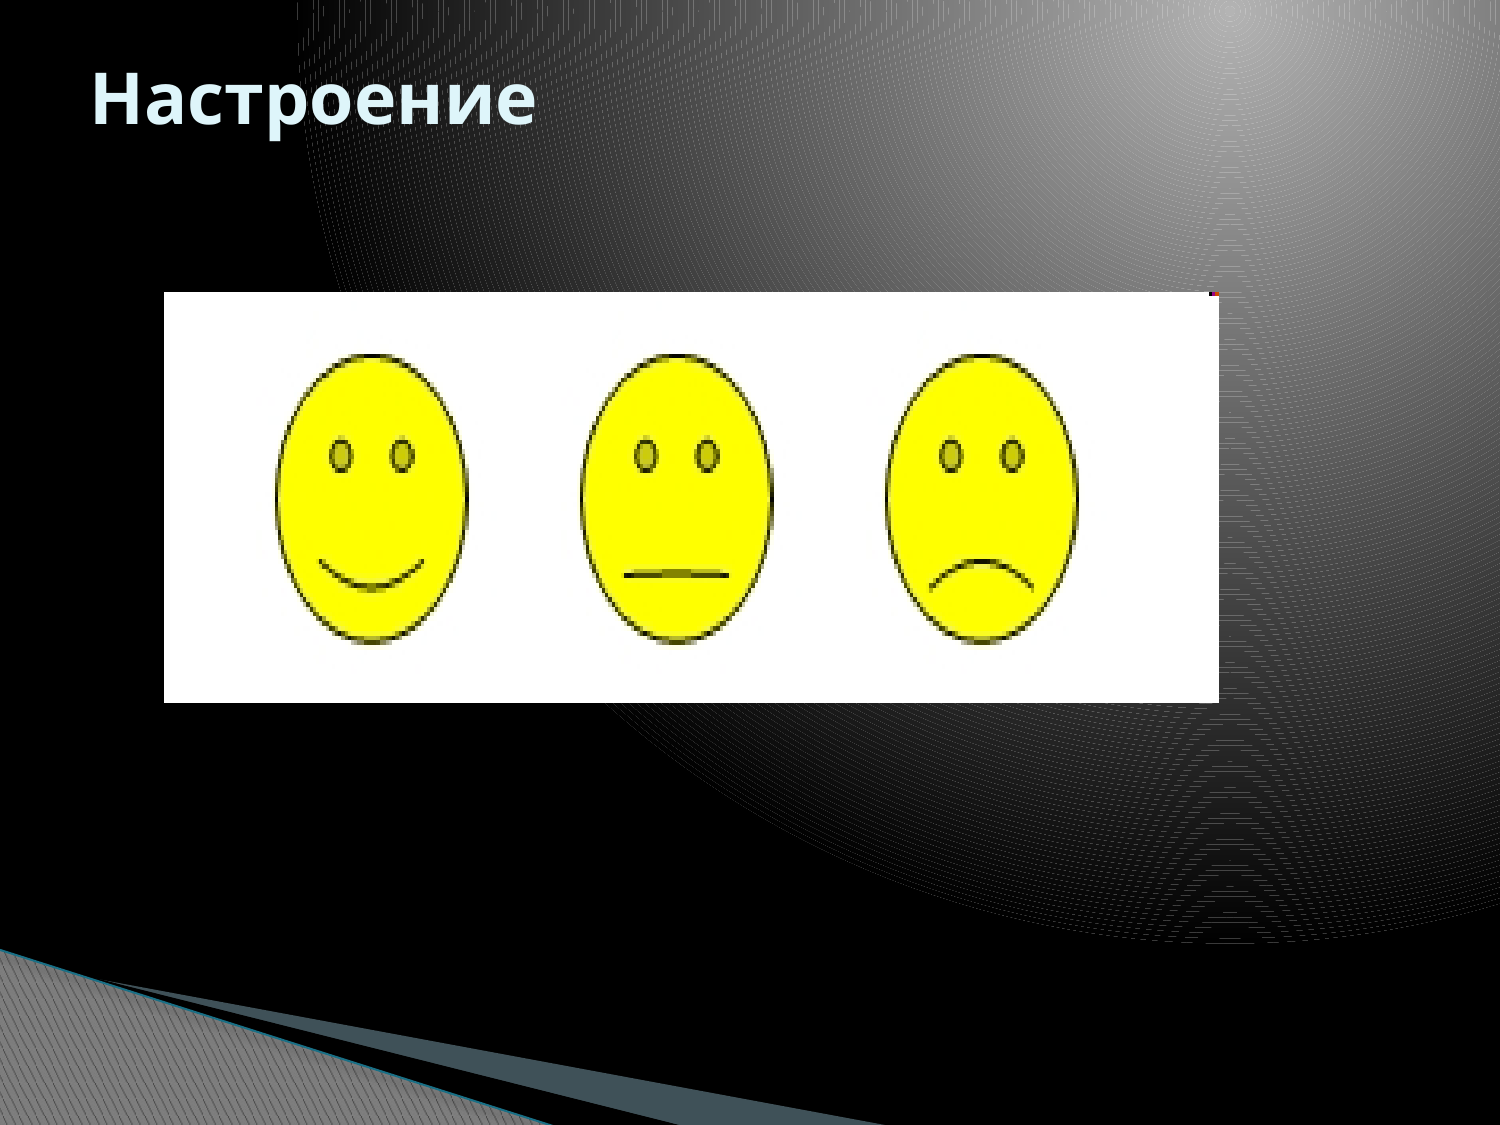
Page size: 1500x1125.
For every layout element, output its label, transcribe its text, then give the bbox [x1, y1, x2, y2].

title Настроение [75, 45, 1425, 233]
picture [0, 952, 543, 1125]
picture [163, 292, 1219, 704]
